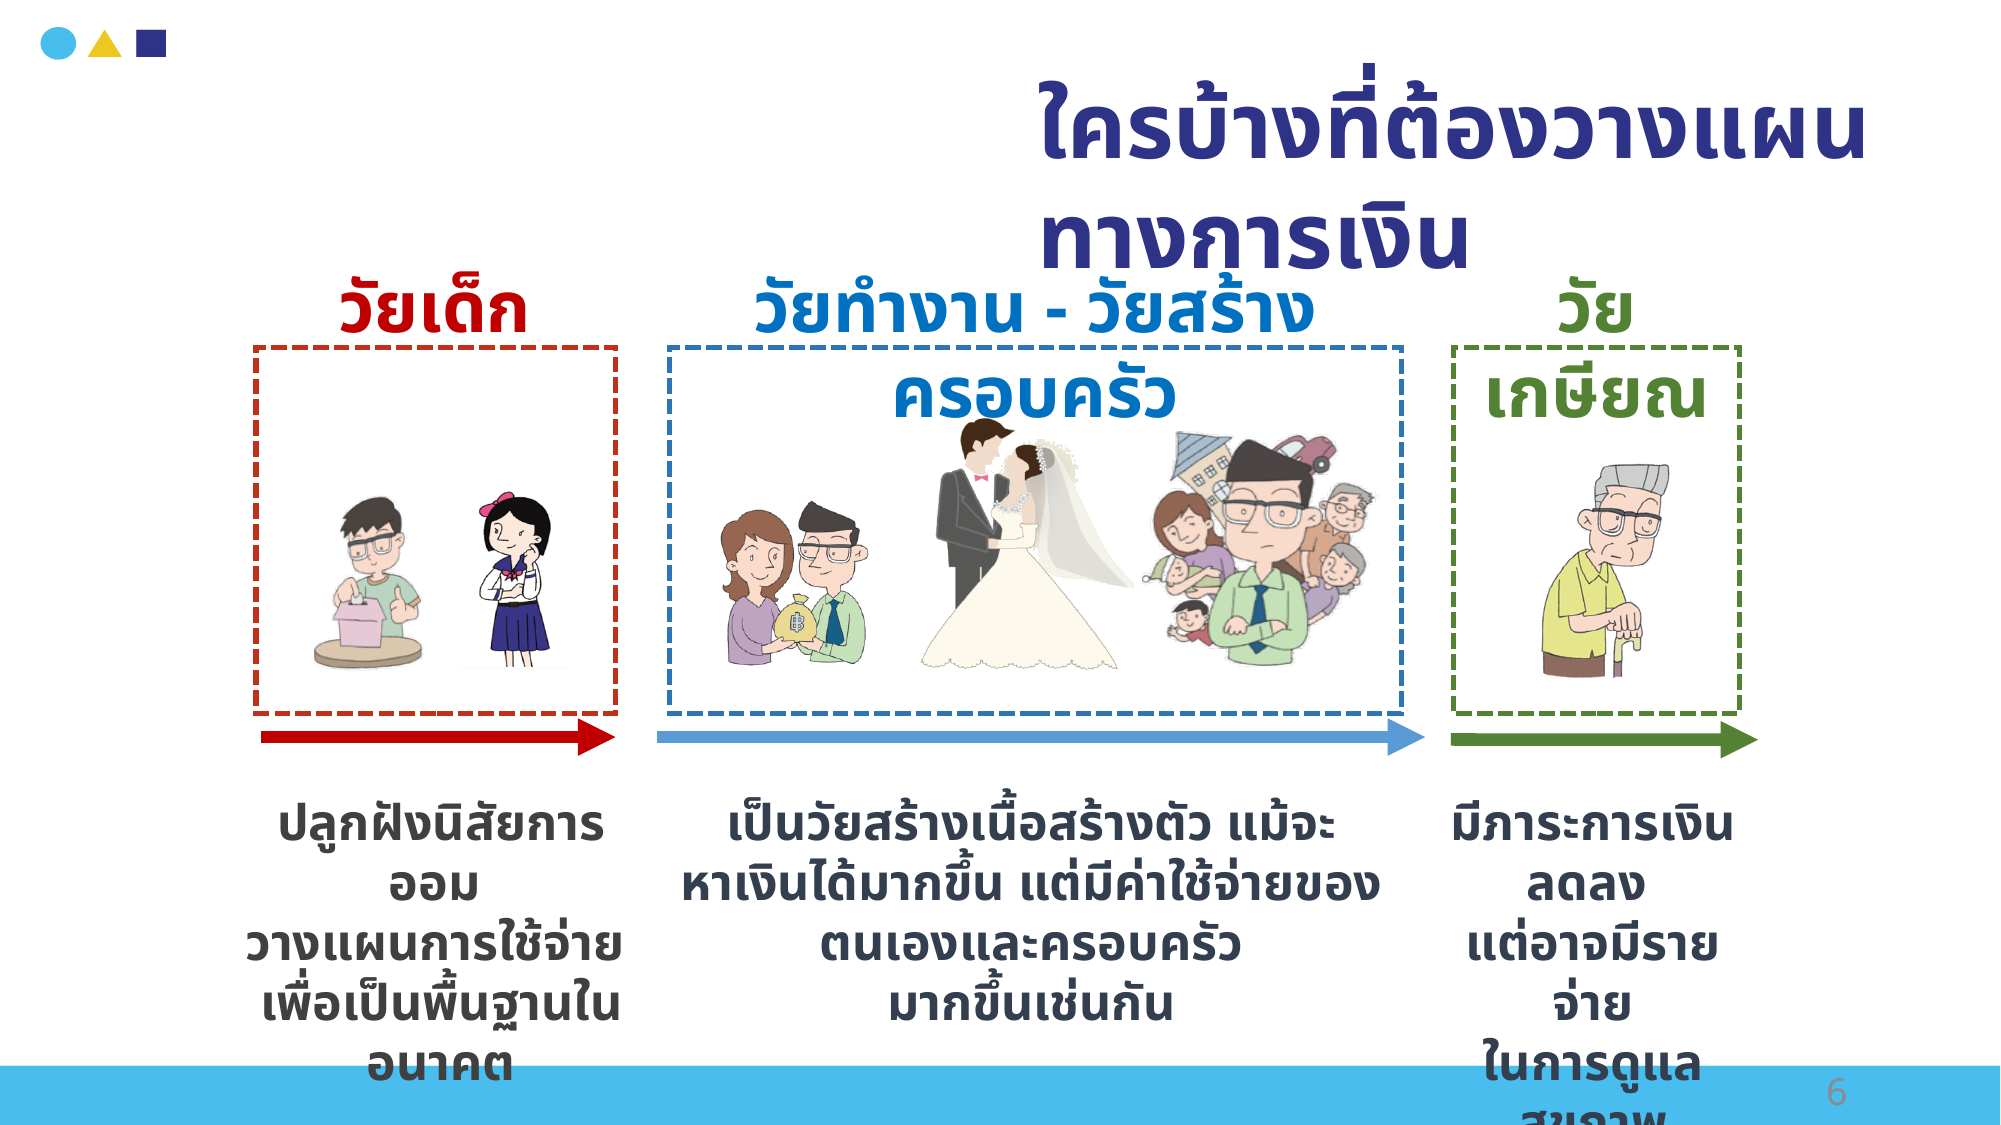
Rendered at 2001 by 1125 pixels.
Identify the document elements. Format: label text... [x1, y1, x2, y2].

text_box วัยเกษียณ [1453, 254, 1740, 440]
text_box วัยทำงาน - วัยสร้างครอบครัว [669, 254, 1402, 440]
text_box เป็นวัยสร้างเนื้อสร้างตัว แม้จะหาเงินได้มากขึ้น แต่มีค่าใช้จ่ายของตนเองและครอบครัว มากขึ้นเช่นกัน [661, 783, 1402, 1039]
text_box [668, 437, 1403, 714]
picture [0, 0, 2001, 1125]
text_box ใครบ้างที่ต้องวางแผนทางการเงิน [1022, 59, 1986, 295]
text_box ปลูกฝังนิสัยการออม วางแผนการใช้จ่าย เพื่อเป็นพื้นฐานในอนาคต [226, 783, 656, 1099]
slide_number 6 [1412, 1063, 1417, 1124]
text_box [255, 254, 616, 714]
text_box [1452, 436, 1741, 714]
text_box มีภาระการเงินลดลง แต่อาจมีรายจ่าย ในการดูแลสุขภาพ [1417, 783, 1769, 1125]
slide_number 6 [1769, 1063, 1863, 1124]
